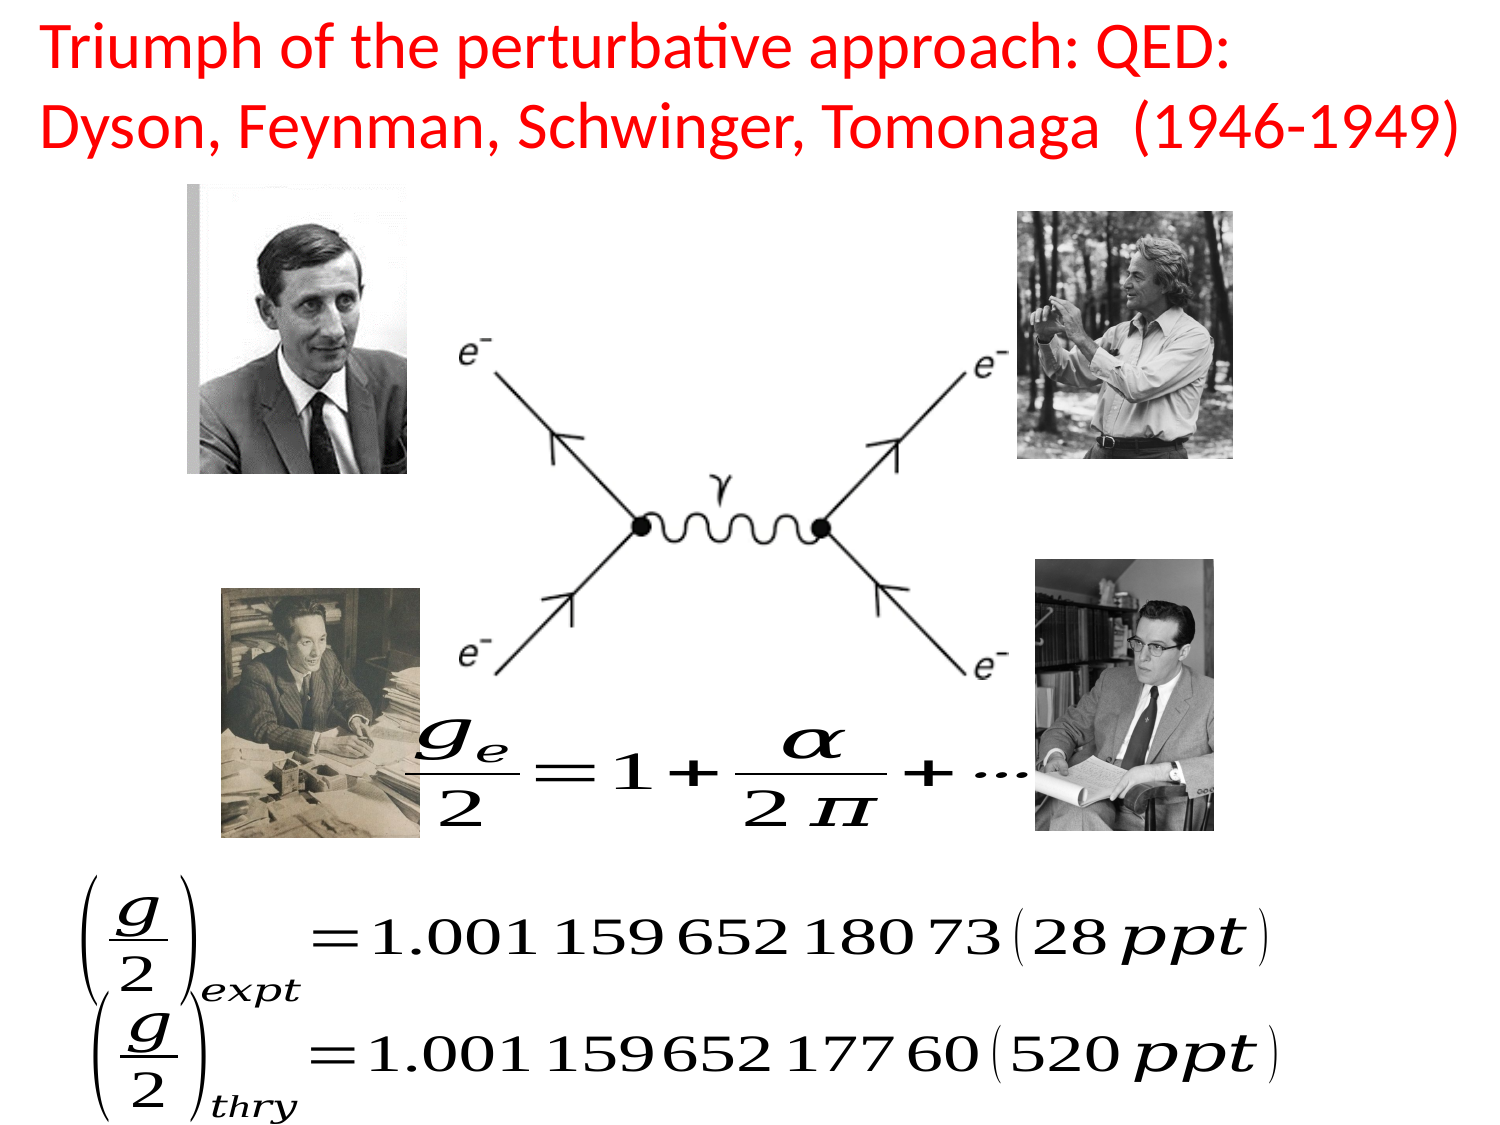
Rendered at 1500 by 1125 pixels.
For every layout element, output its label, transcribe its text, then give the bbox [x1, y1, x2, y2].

picture [1017, 211, 1233, 460]
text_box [137, 163, 445, 576]
picture [220, 588, 420, 838]
text_box Triumph of the perturbative approach: QED: Dyson, Feynman, Schwinger, Tomonaga (1946-1949) [24, 0, 1500, 170]
picture [1035, 559, 1214, 832]
picture [459, 338, 1009, 680]
